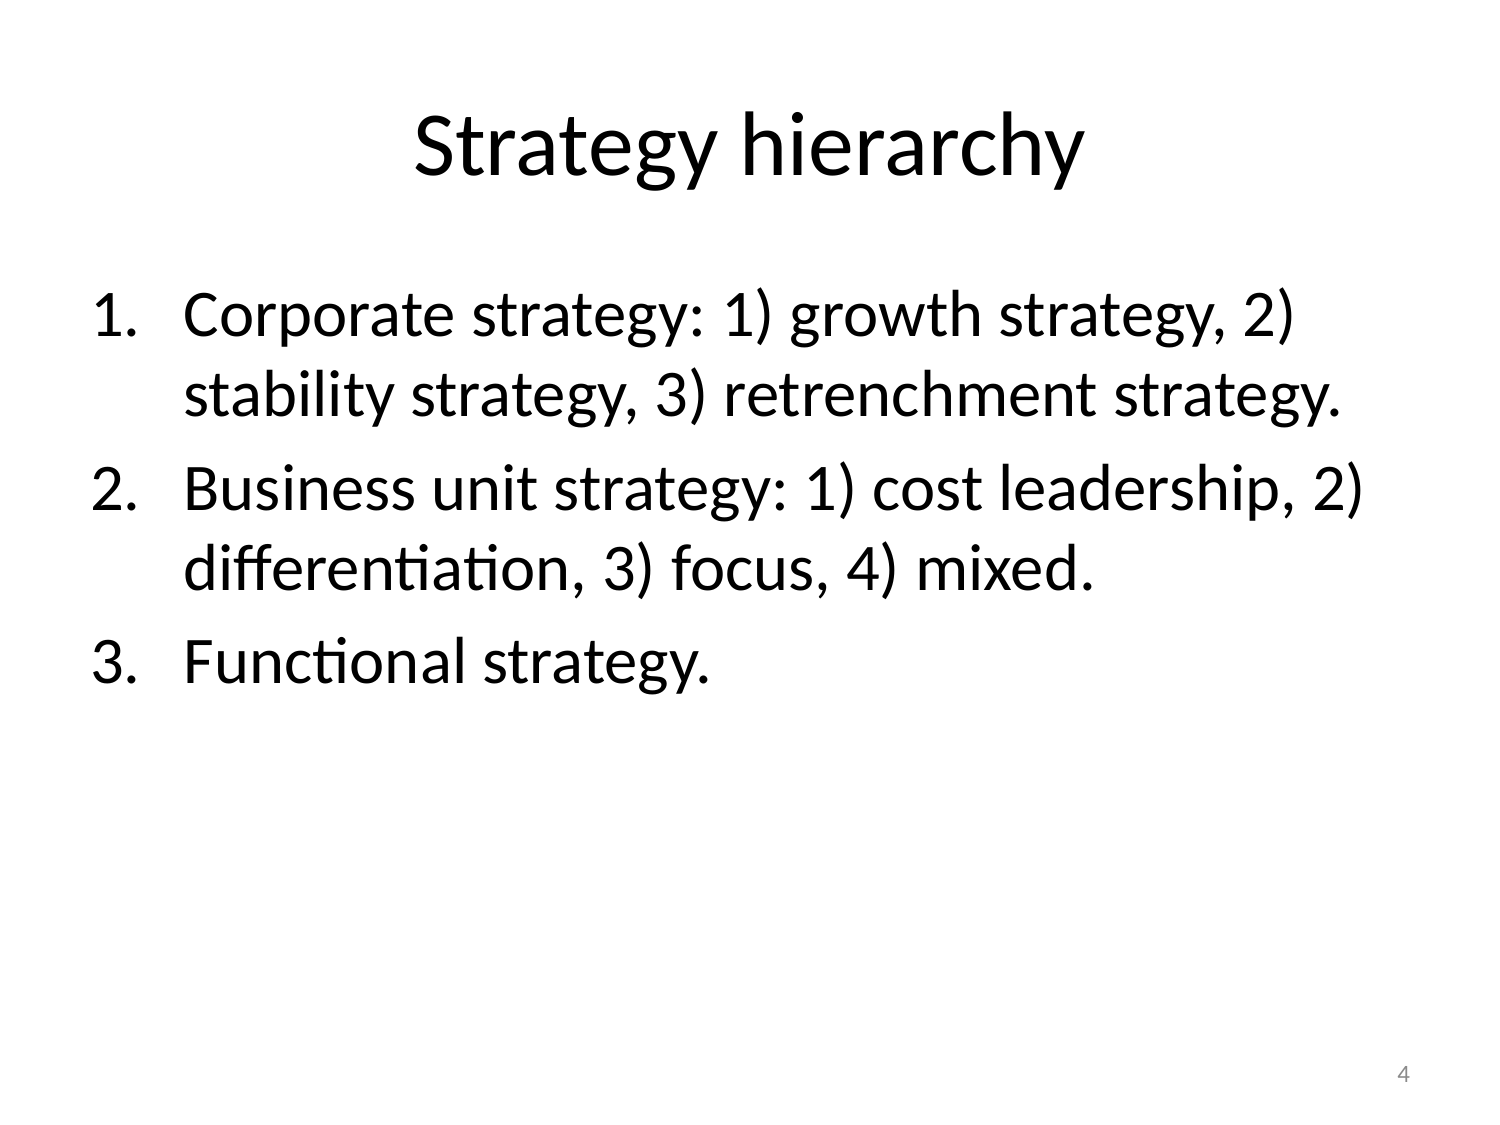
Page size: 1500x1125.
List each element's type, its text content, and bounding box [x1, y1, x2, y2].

list Corporate strategy: 1) growth strategy, 2) stability strategy, 3) retrenchment strategy. Business unit strategy: 1) cost leadership, 2) differentiation, 3) focus, 4) mixed. Functional strategy. [75, 262, 1425, 1005]
slide_number 4 [1074, 1042, 1425, 1103]
title Strategy hierarchy [75, 45, 1425, 233]
